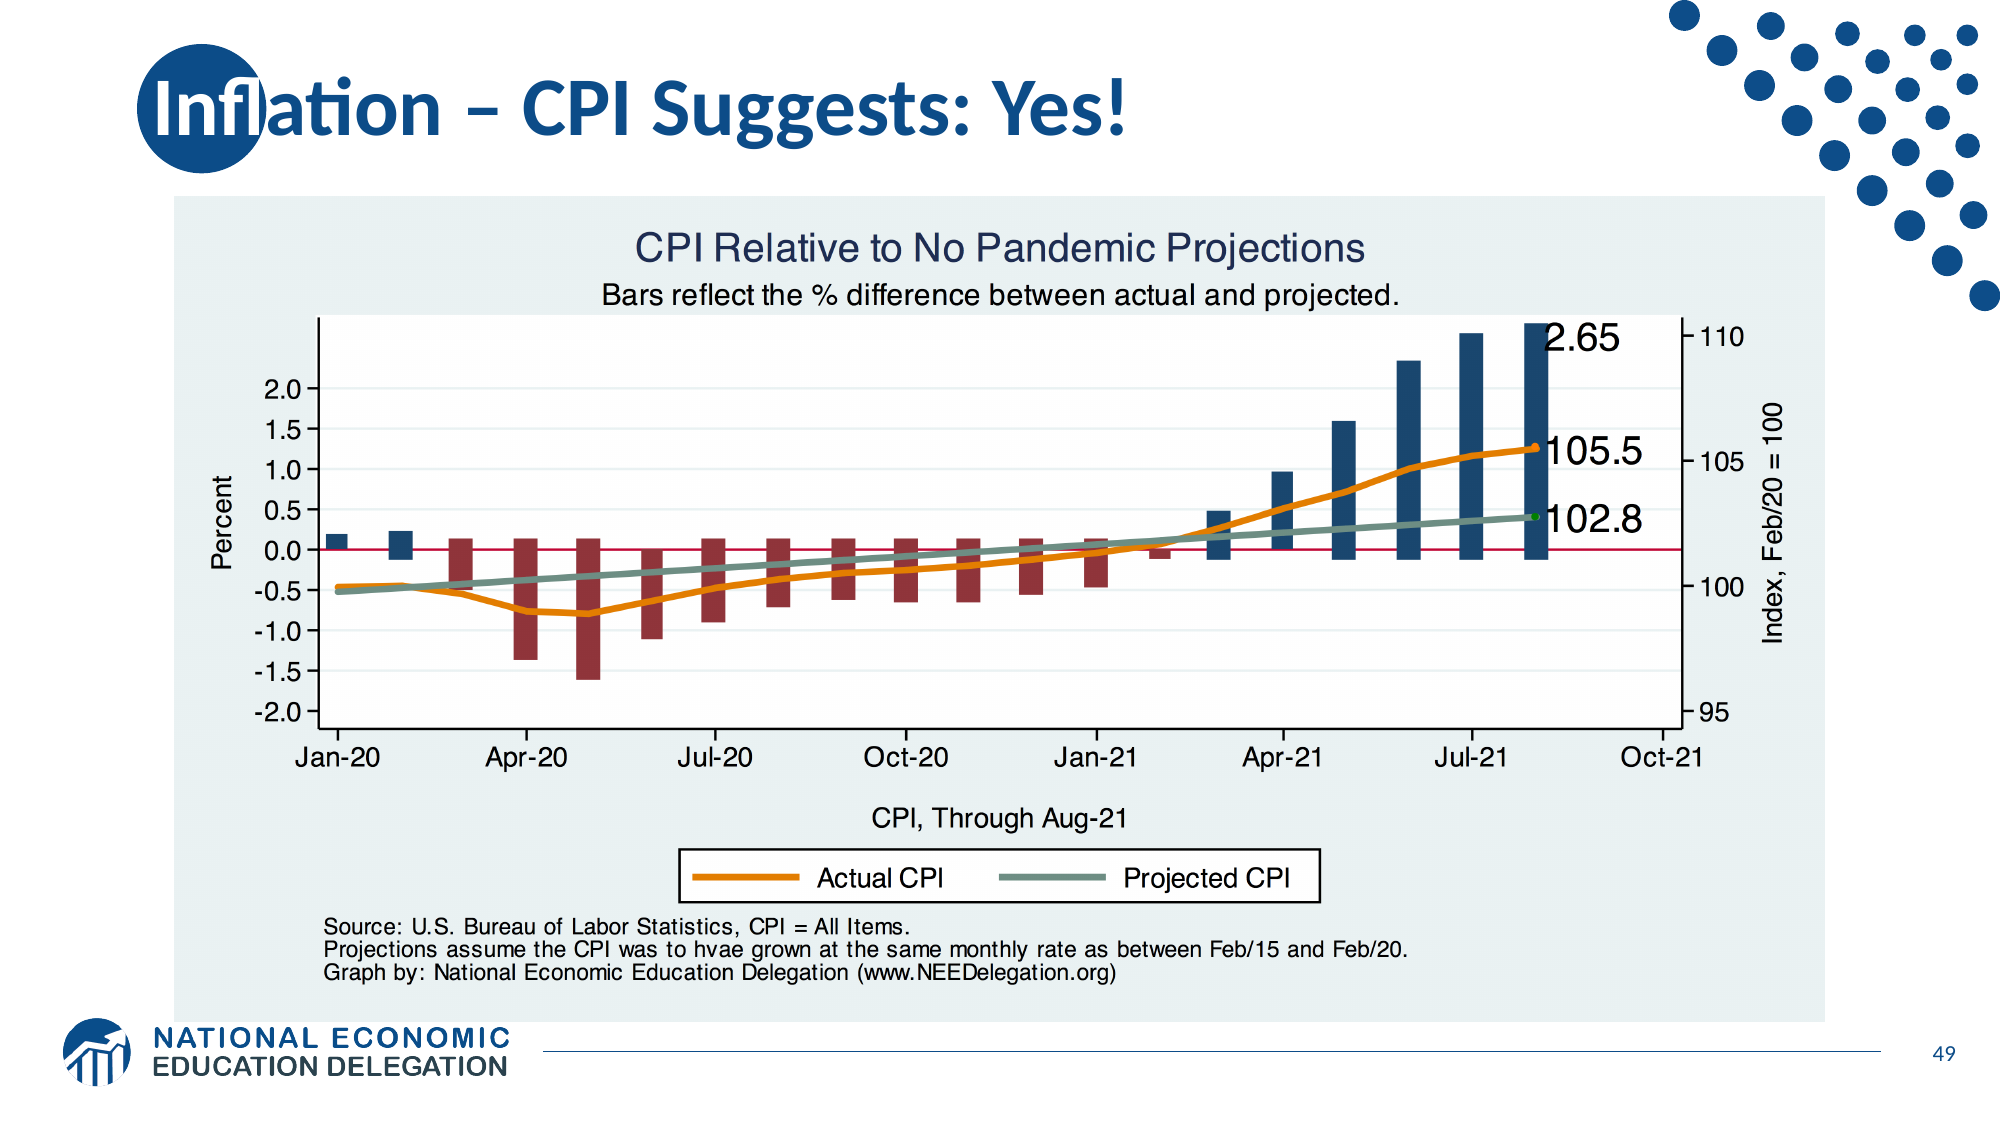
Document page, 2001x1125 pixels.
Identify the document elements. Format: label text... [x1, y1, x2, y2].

picture [55, 196, 1825, 1091]
title Inflation – CPI Suggests: Yes! [137, 0, 1863, 218]
slide_number 49 [1521, 1022, 1972, 1082]
